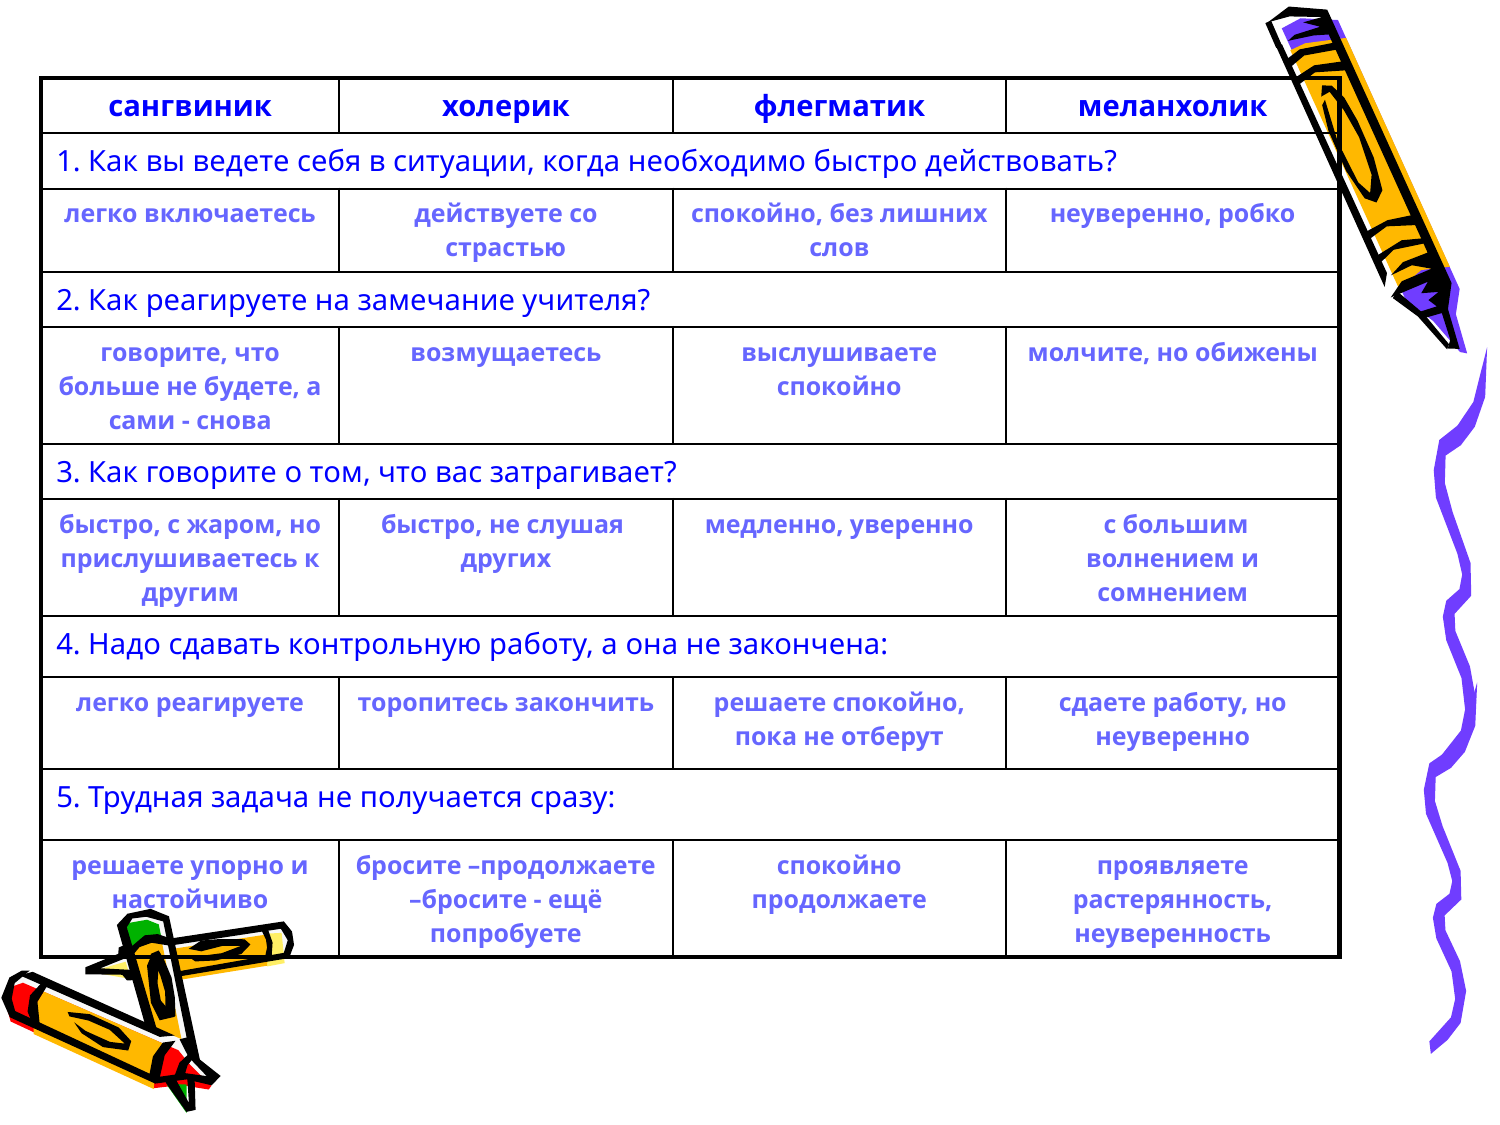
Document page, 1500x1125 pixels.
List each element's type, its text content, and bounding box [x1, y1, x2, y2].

table_cell быстро, с жаром, но прислушиваетесь к другим [43, 500, 338, 615]
table_cell 1. Как вы ведете себя в ситуации, когда необходимо быстро действовать? [43, 134, 1337, 188]
table_header меланхолик [1007, 80, 1337, 132]
table_cell проявляете растерянность, неуверенность [1007, 841, 1337, 955]
table_cell торопитесь закончить [340, 678, 672, 768]
table_cell молчите, но обижены [1007, 328, 1337, 443]
table_cell сдаете работу, но неуверенно [1007, 678, 1337, 768]
table_cell 5. Трудная задача не получается сразу: [43, 770, 1337, 839]
table_cell 3. Как говорите о том, что вас затрагивает? [43, 445, 1337, 498]
table_cell медленно, уверенно [674, 500, 1005, 615]
table_cell выслушиваете спокойно [674, 328, 1005, 443]
table_cell неуверенно, робко [1007, 190, 1337, 271]
table_cell быстро, не слушая других [340, 500, 672, 615]
table_cell спокойно, без лишних слов [674, 190, 1005, 271]
table_cell говорите, что больше не будете, а сами - снова [43, 328, 338, 443]
table_cell спокойно продолжаете [674, 841, 1005, 955]
table_header сангвиник [43, 80, 338, 132]
table_header холерик [340, 80, 672, 132]
table_cell легко реагируете [43, 678, 338, 768]
table_cell с большим волнением и сомнением [1007, 500, 1337, 615]
table_cell легко включаетесь [43, 190, 338, 271]
table_cell решаете упорно и настойчиво [43, 841, 338, 955]
table_header флегматик [674, 80, 1005, 132]
table_cell 2. Как реагируете на замечание учителя? [43, 273, 1337, 326]
table_cell возмущаетесь [340, 328, 672, 443]
table_cell бросите –продолжаете –бросите - ещё попробуете [340, 841, 672, 955]
table_cell действуете со страстью [340, 190, 672, 271]
table_cell решаете спокойно, пока не отберут [674, 678, 1005, 768]
table_cell 4. Надо сдавать контрольную работу, а она не закончена: [43, 617, 1337, 676]
